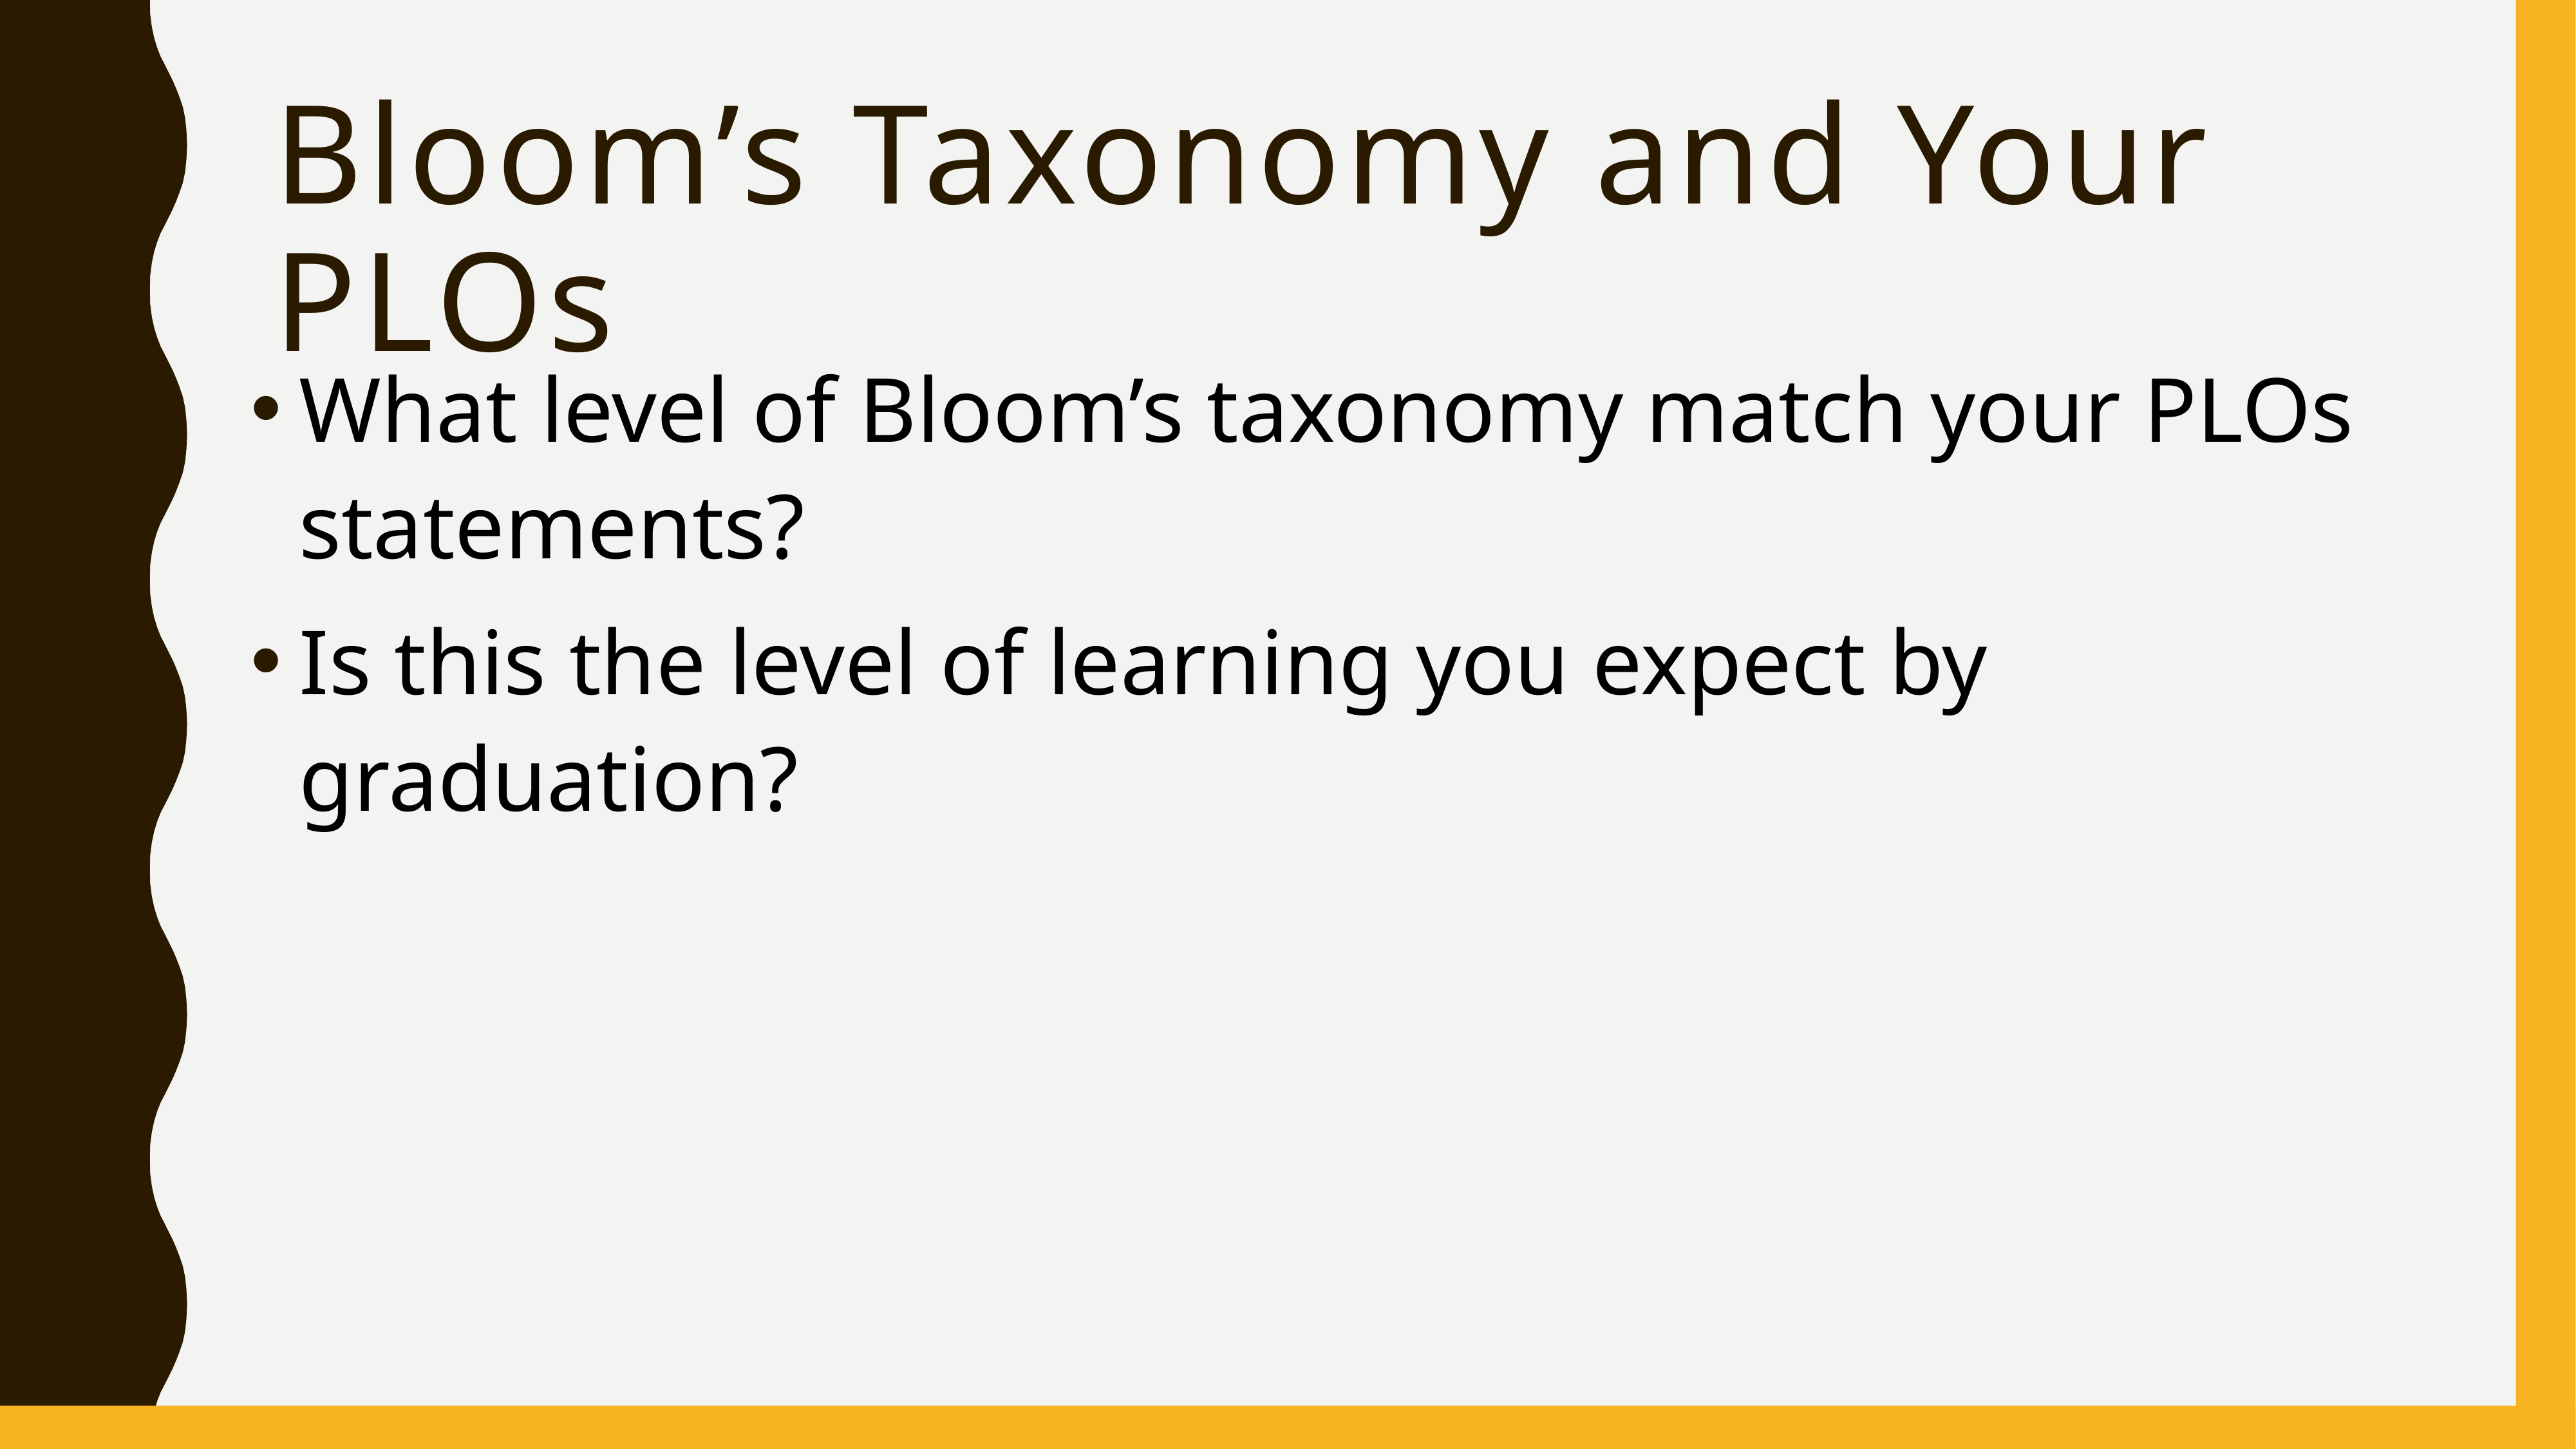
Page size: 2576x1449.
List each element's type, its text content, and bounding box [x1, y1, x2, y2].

title Bloom’s Taxonomy and Your PLOs [264, 80, 2415, 396]
list What level of Bloom’s taxonomy match your PLOs statements? Is this the level of learning you expect by graduation? [241, 337, 2392, 1097]
